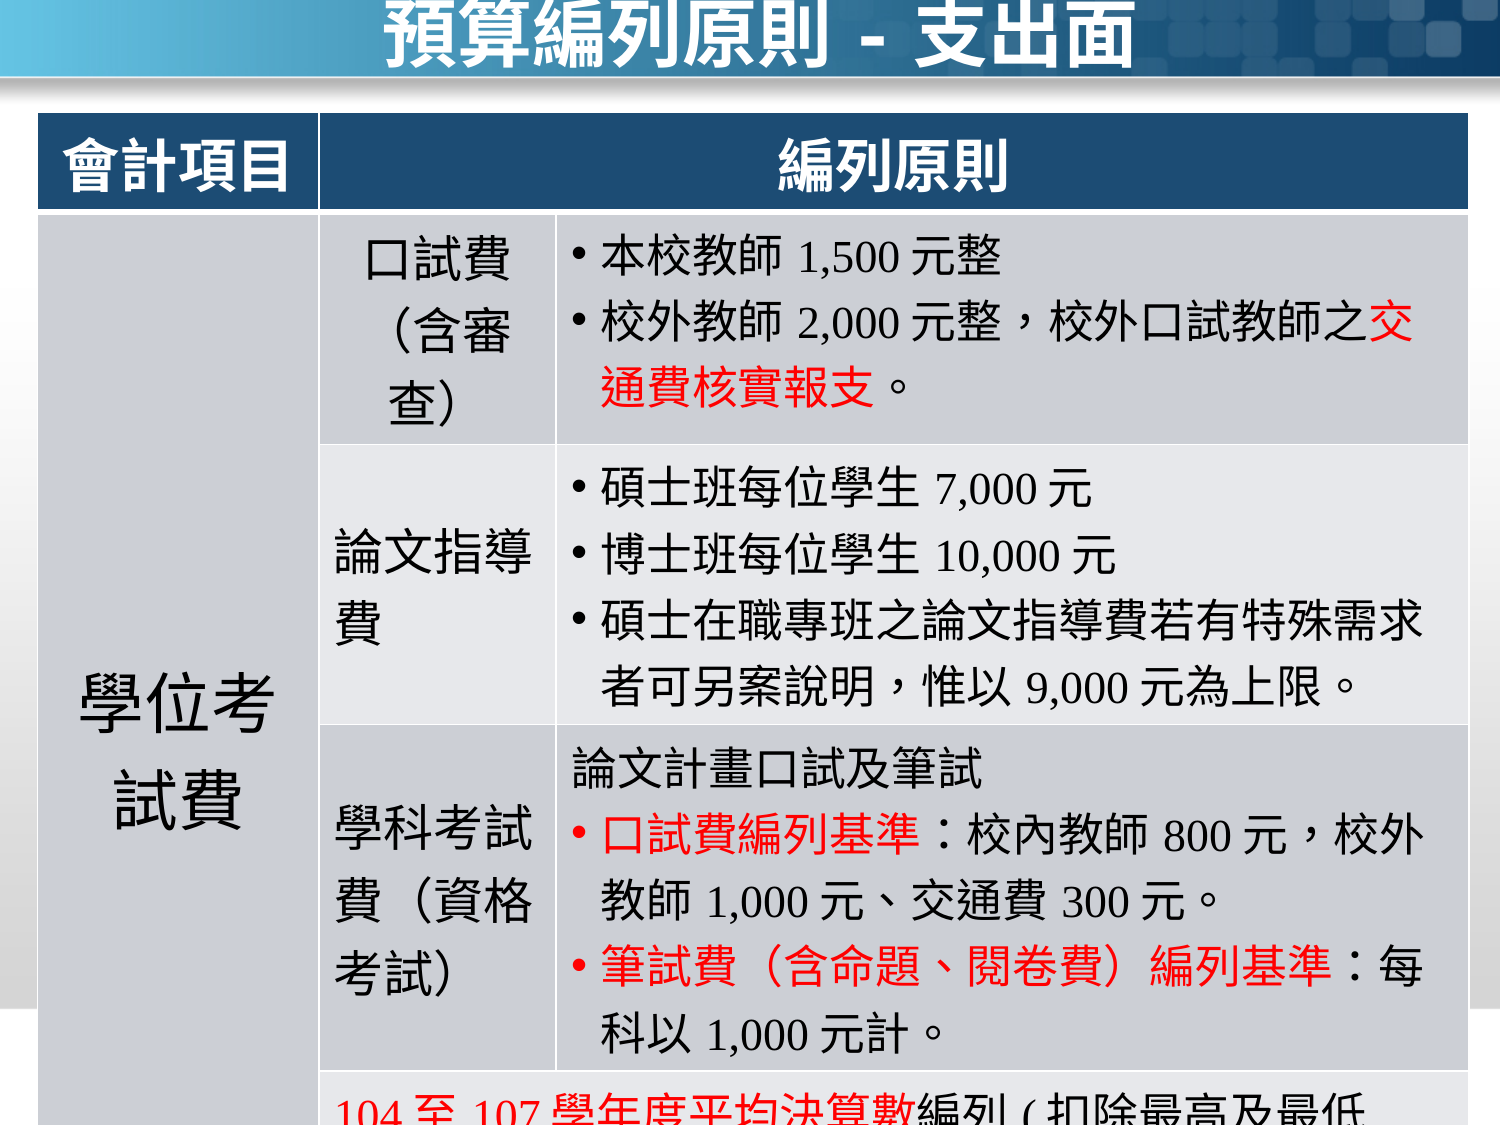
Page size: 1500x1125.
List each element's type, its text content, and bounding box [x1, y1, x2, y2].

text_box 預算編列原則-支出面 [97, 0, 1425, 71]
table_header 編列原則 [320, 113, 1468, 209]
table_header 會計項目 [38, 113, 318, 209]
table_cell 104至107學年度平均決算數編列(扣除最高及最低值)，預算由院編列，全校專帳控管，經費不足不需流入，經費剩餘不可流出，惟碩專班不適用。 [320, 1072, 1468, 1125]
table_cell 本校教師1,500元整 校外教師2,000元整，校外口試教師之交通費核實報支。 [557, 215, 1468, 444]
table_cell 論文指導費 [320, 445, 555, 724]
picture [0, 0, 1500, 1125]
table_cell 口試費 （含審查） [320, 215, 555, 444]
table_cell 碩士班每位學生7,000元 博士班每位學生10,000元 碩士在職專班之論文指導費若有特殊需求者可另案說明，惟以9,000元為上限。 [557, 445, 1468, 724]
table_cell 學科考試費（資格考試） [320, 725, 555, 1070]
table_cell 學位考試費 [38, 215, 318, 1125]
table_cell 論文計畫口試及筆試 口試費編列基準：校內教師800元，校外教師1,000元、交通費300元。 筆試費（含命題、閱卷費）編列基準：每科以1,000元計。 [557, 725, 1468, 1070]
